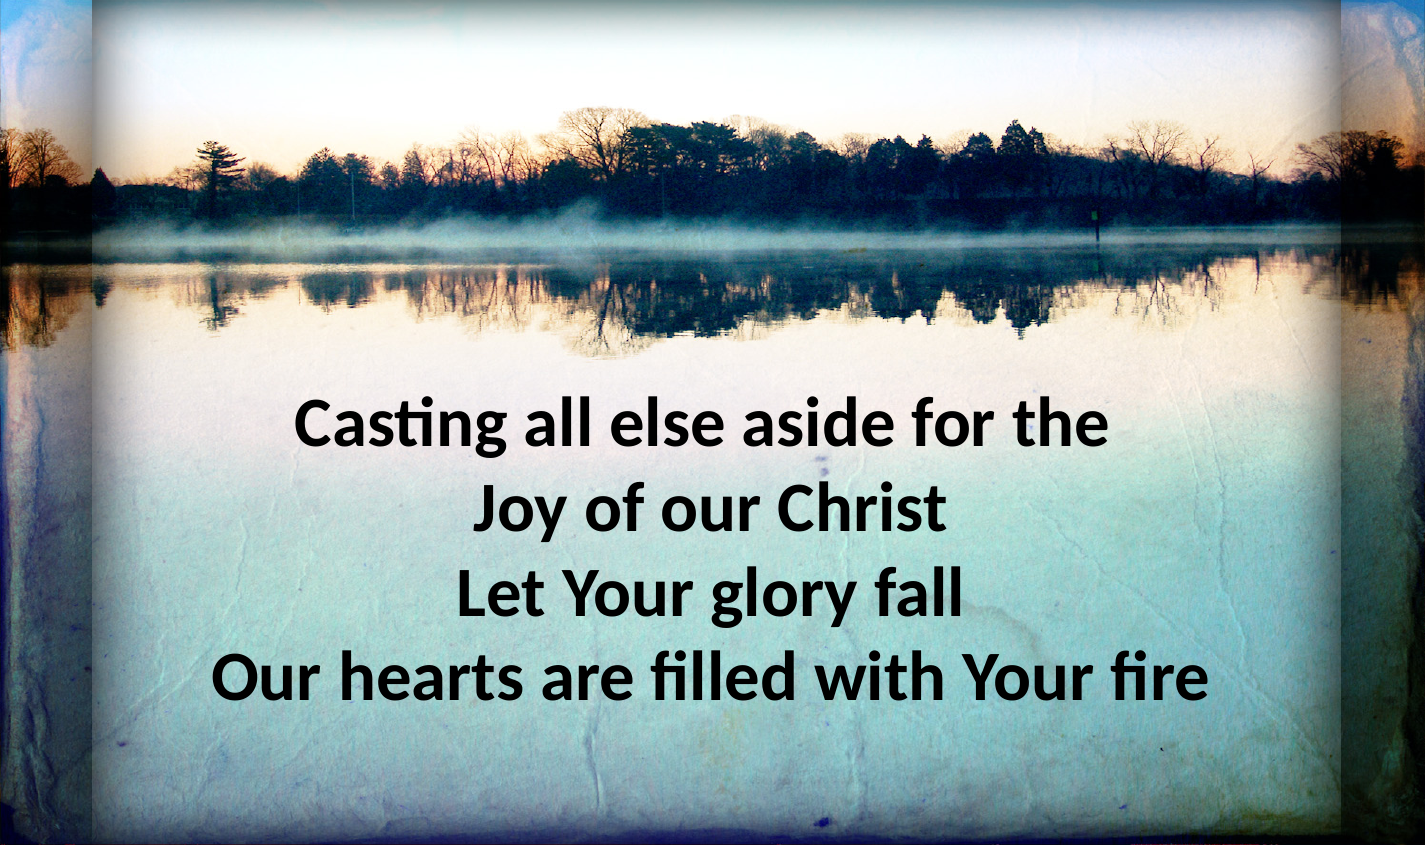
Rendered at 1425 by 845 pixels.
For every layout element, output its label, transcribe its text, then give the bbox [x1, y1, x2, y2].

picture [0, 0, 1425, 845]
text_box Casting all else aside for the Joy of our Christ Let Your glory fall Our hearts are filled with Your fire [49, 368, 1373, 760]
